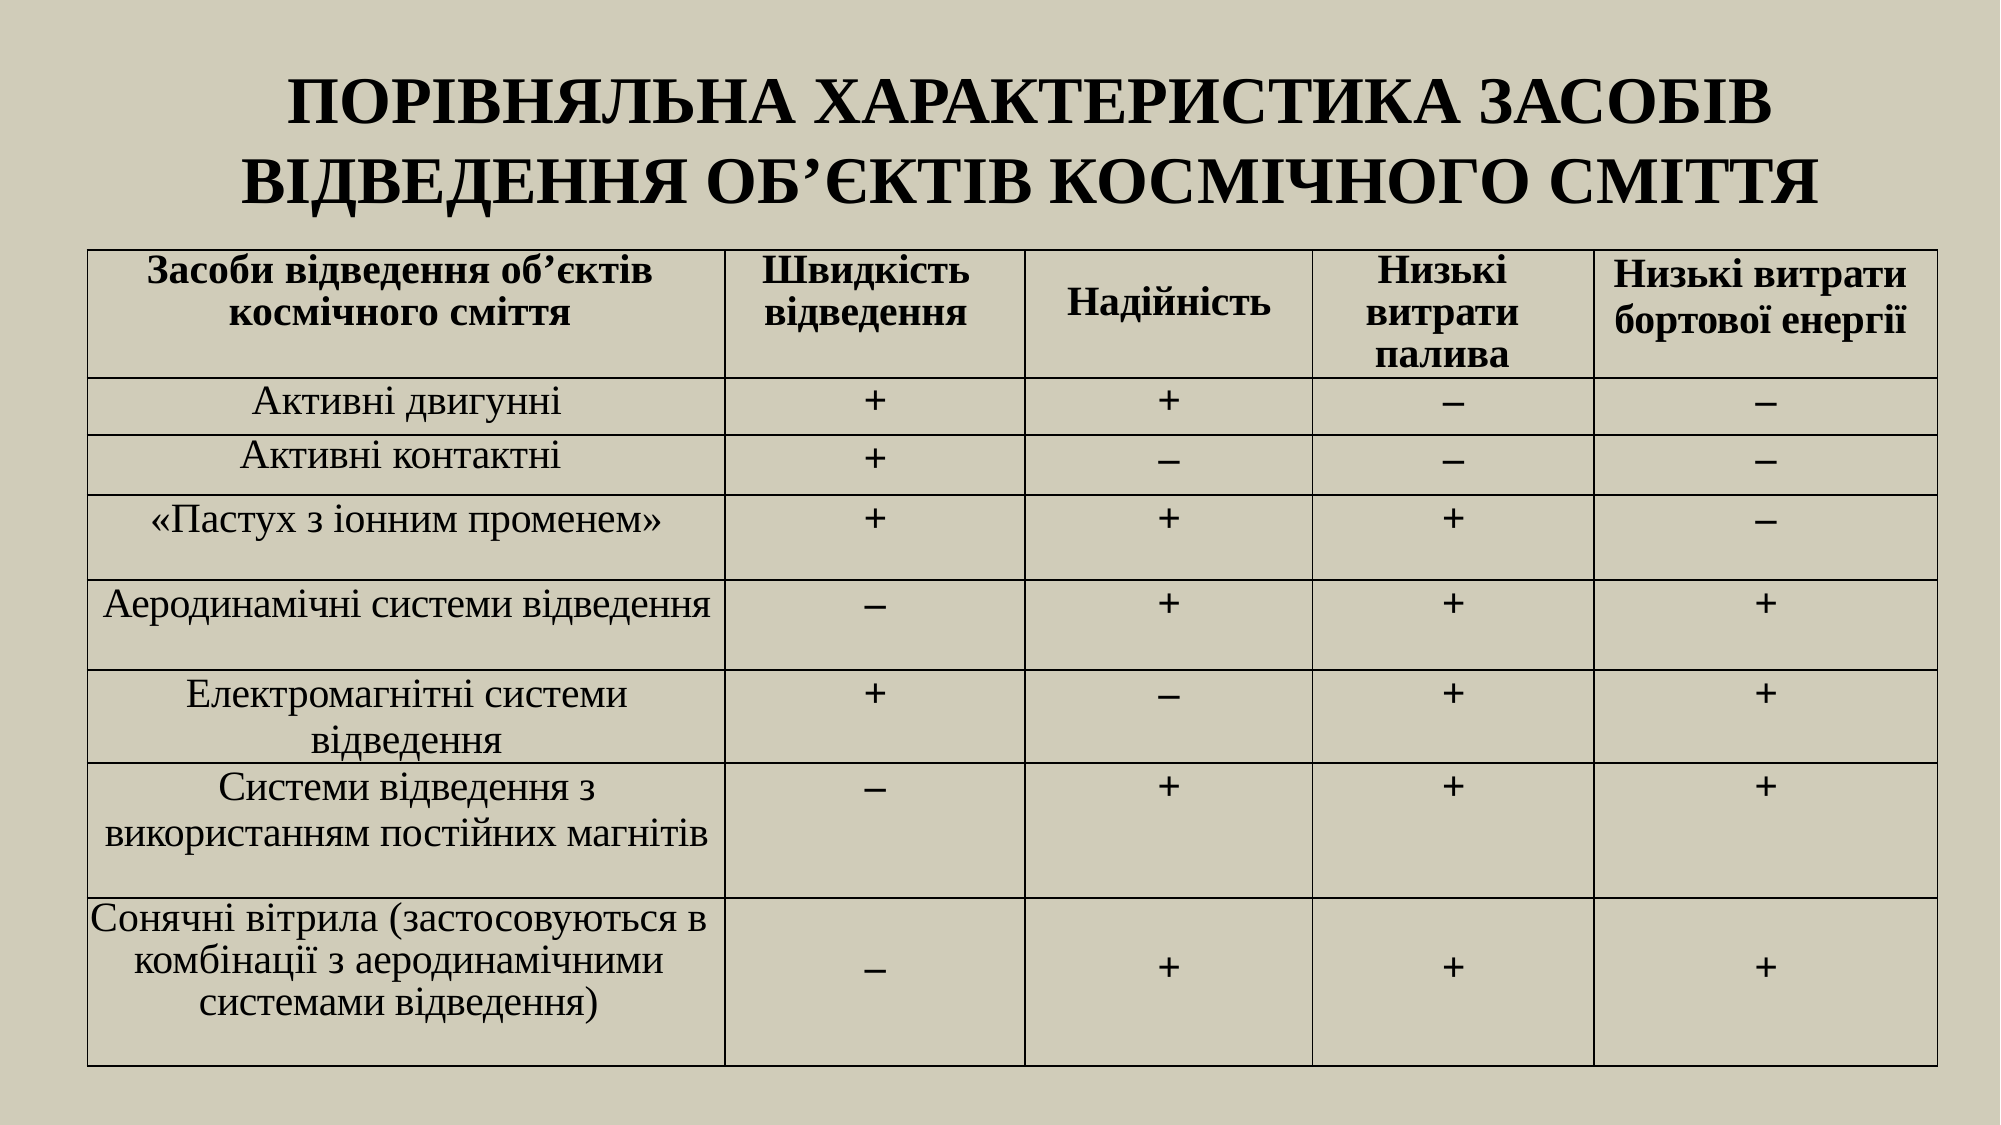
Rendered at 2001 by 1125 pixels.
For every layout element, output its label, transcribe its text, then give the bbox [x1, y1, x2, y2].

table_header Швидкість відведення [726, 251, 1024, 377]
table_cell – [1313, 379, 1593, 434]
table_cell Сонячні вітрила (застосовуються в комбінації з аеродинамічними системами відведення) [88, 899, 724, 1065]
table_cell + [726, 379, 1024, 434]
table_cell + [1313, 581, 1593, 669]
table_cell – [726, 764, 1024, 897]
text_box ПОРІВНЯЛЬНА ХАРАКТЕРИСТИКА ЗАСОБІВ ВІДВЕДЕННЯ ОБ’ЄКТІВ КОСМІЧНОГО СМІТТЯ [124, 49, 1938, 225]
table_header Надійність [1026, 251, 1312, 377]
table_cell – [726, 899, 1024, 1065]
table_cell Активні двигунні [88, 379, 724, 434]
table_cell – [726, 581, 1024, 669]
table_cell + [726, 436, 1024, 494]
table_cell Активні контактні [88, 436, 724, 494]
table_cell + [1026, 764, 1312, 897]
table_cell + [726, 671, 1024, 762]
table_cell Системи відведення з використанням постійних магнітів [88, 764, 724, 897]
table_cell + [1595, 671, 1937, 762]
table_cell + [1595, 581, 1937, 669]
table_cell + [1026, 899, 1312, 1065]
table_header Засоби відведення об’єктів космічного сміття [88, 251, 724, 377]
table_cell – [1595, 379, 1937, 434]
table_cell + [1595, 764, 1937, 897]
table_cell Аеродинамічні системи відведення [88, 581, 724, 669]
table_cell Електромагнітні системи відведення [88, 671, 724, 762]
table_header Низькі витрати бортової енергії [1595, 251, 1937, 377]
table_cell + [1313, 671, 1593, 762]
table_cell – [1026, 436, 1312, 494]
table_cell + [1313, 899, 1593, 1065]
table_cell + [1595, 899, 1937, 1065]
table_cell + [1026, 496, 1312, 579]
table_cell – [1026, 671, 1312, 762]
table_cell + [1026, 379, 1312, 434]
table_header Низькі витрати палива [1313, 251, 1593, 377]
table_cell – [1595, 496, 1937, 579]
table_cell + [1313, 764, 1593, 897]
table_cell + [726, 496, 1024, 579]
table_cell «Пастух з іонним променем» [88, 496, 724, 579]
table_cell + [1313, 496, 1593, 579]
table_cell + [1026, 581, 1312, 669]
table_cell – [1595, 436, 1937, 494]
table_cell – [1313, 436, 1593, 494]
